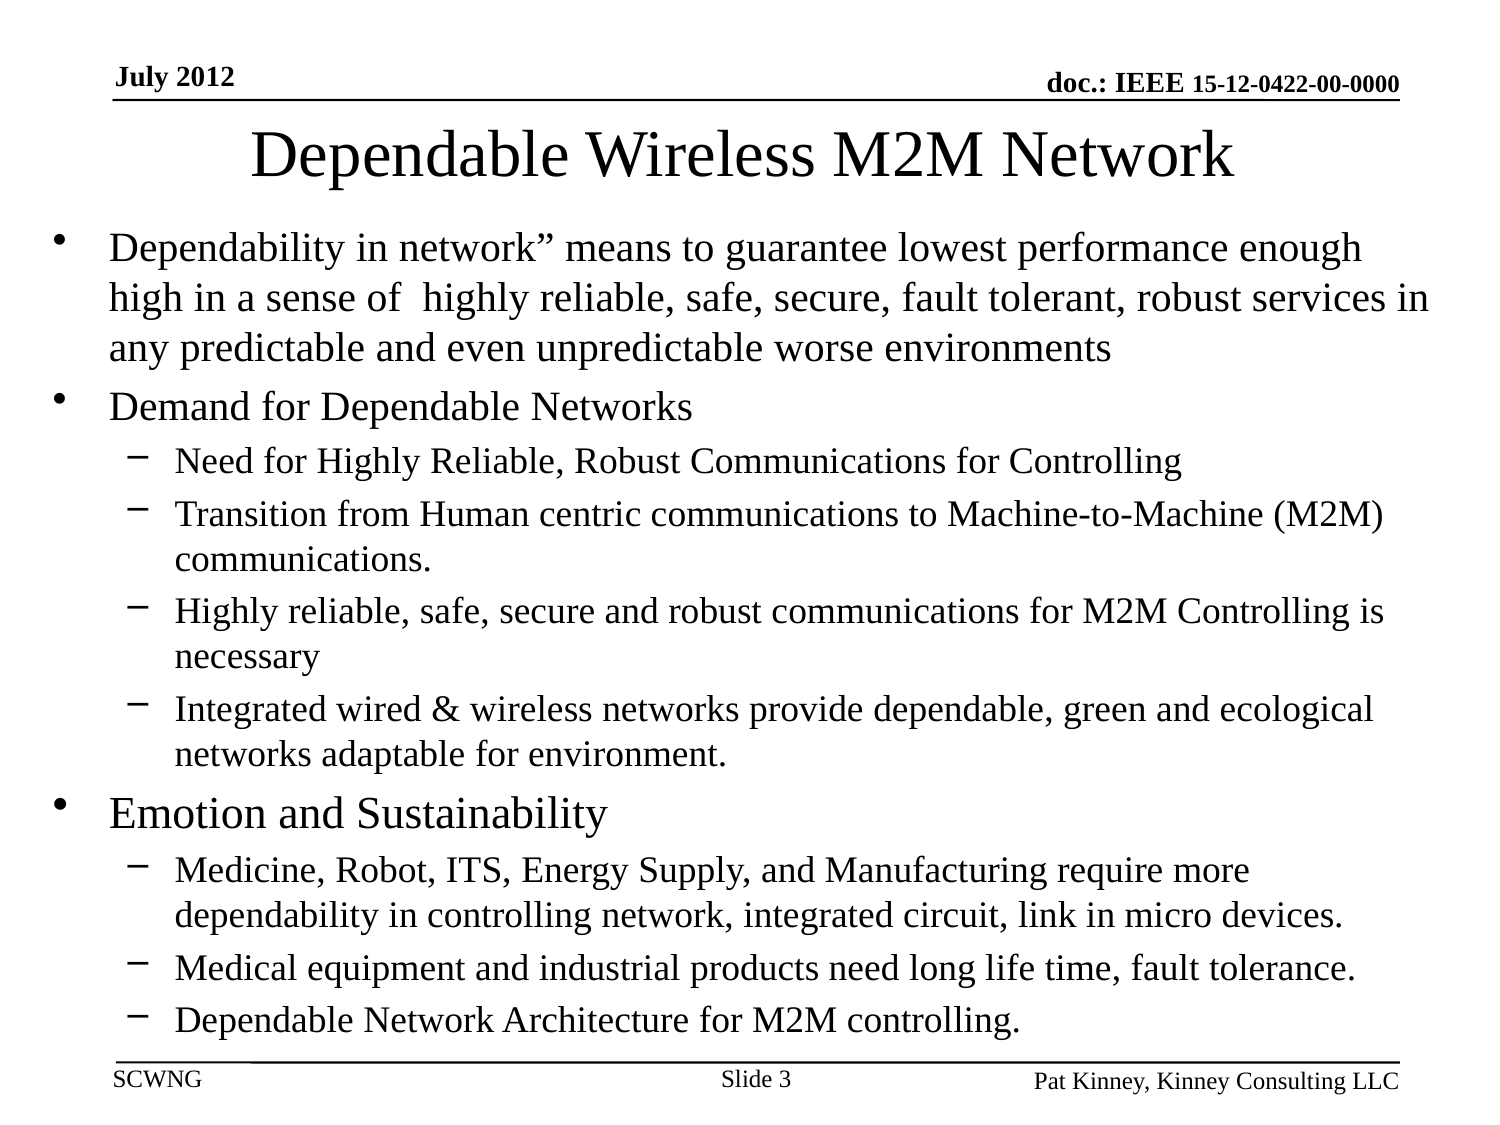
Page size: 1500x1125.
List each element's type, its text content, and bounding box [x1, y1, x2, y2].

slide_number Slide 3 [712, 1061, 800, 1093]
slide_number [99, 49, 413, 91]
title Dependable Wireless M2M Network [0, 87, 1488, 213]
list Dependability in network” means to guarantee lowest performance enough high in a sense of highly reliable, safe, secure, fault tolerant, robust services in any predictable and even unpredictable worse environments Demand for Dependable Networks Need for Highly Reliable, Robust Communications for Controlling Transition from Human centric communications to Machine-to-Machine (M2M) communications. Highly reliable, safe, secure and robust communications for M2M Controlling is necessary Integrated wired & wireless networks provide dependable, green and ecological networks adaptable for environment. Emotion and Sustainability Medicine, Robot, ITS, Energy Supply, and Manufacturing require more dependability in controlling network, integrated circuit, link in micro devices. Medical equipment and industrial products need long life time, fault tolerance. Dependable Network Architecture for M2M controlling. [37, 212, 1451, 1013]
footer Pat Kinney, Kinney Consulting LLC [999, 1064, 1401, 1125]
